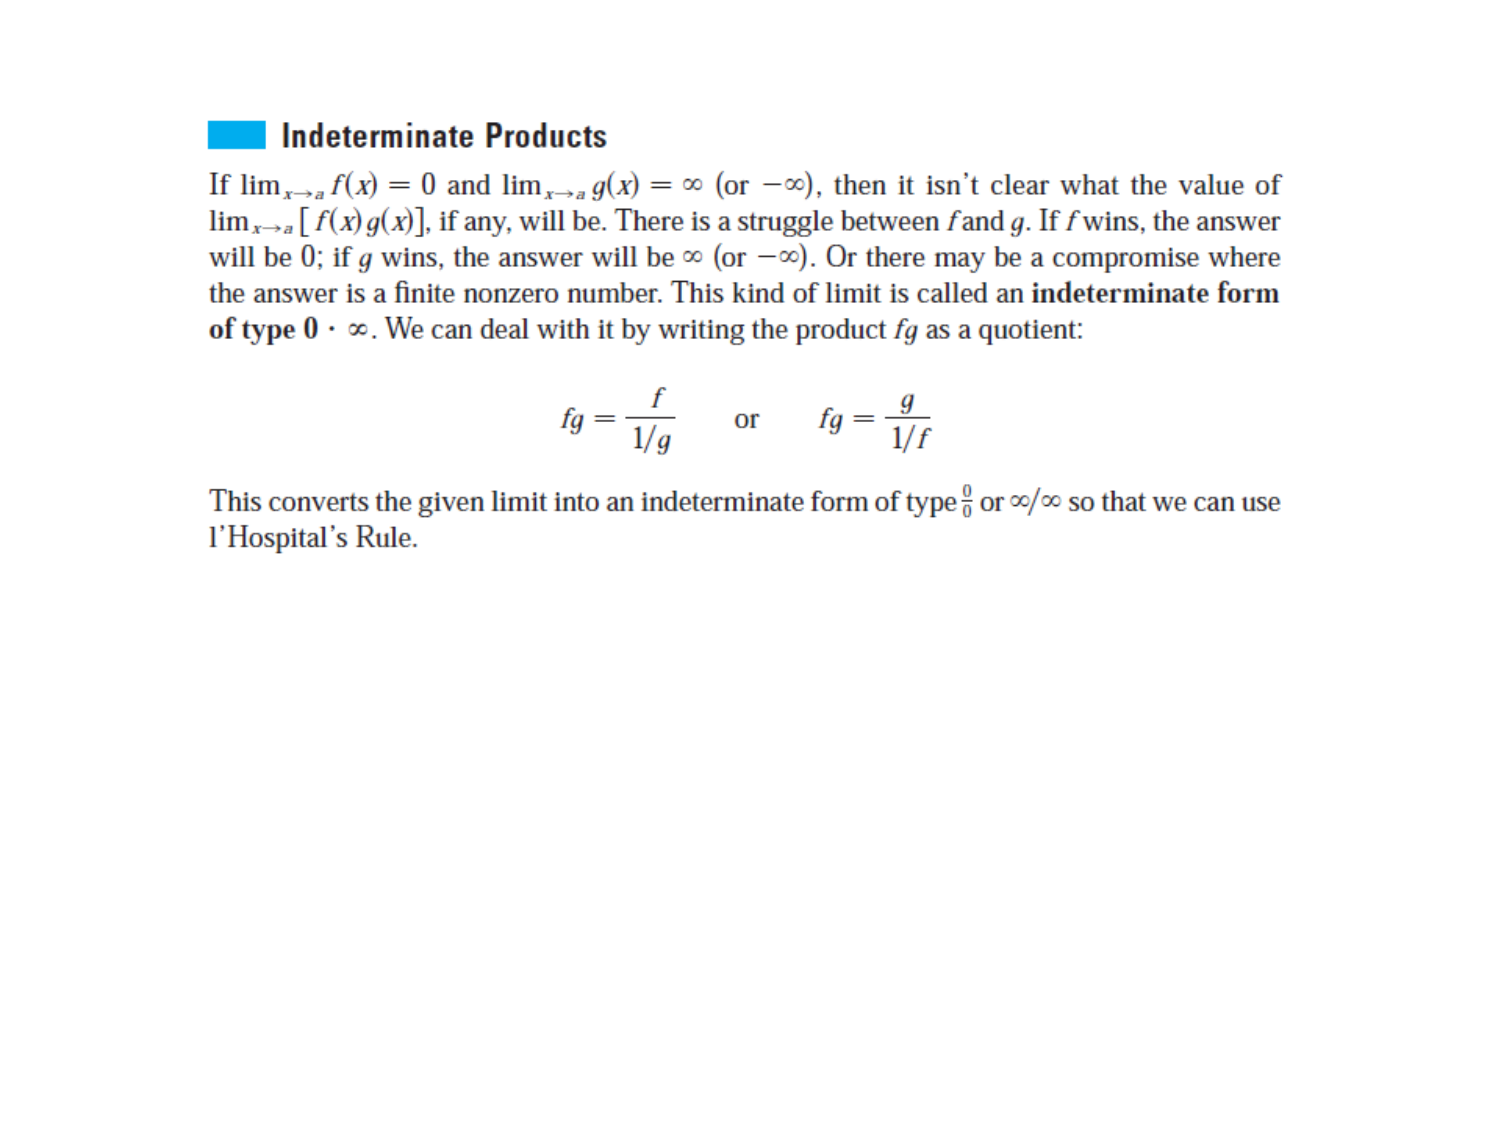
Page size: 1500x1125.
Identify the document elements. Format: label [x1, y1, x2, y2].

picture [191, 107, 1309, 563]
